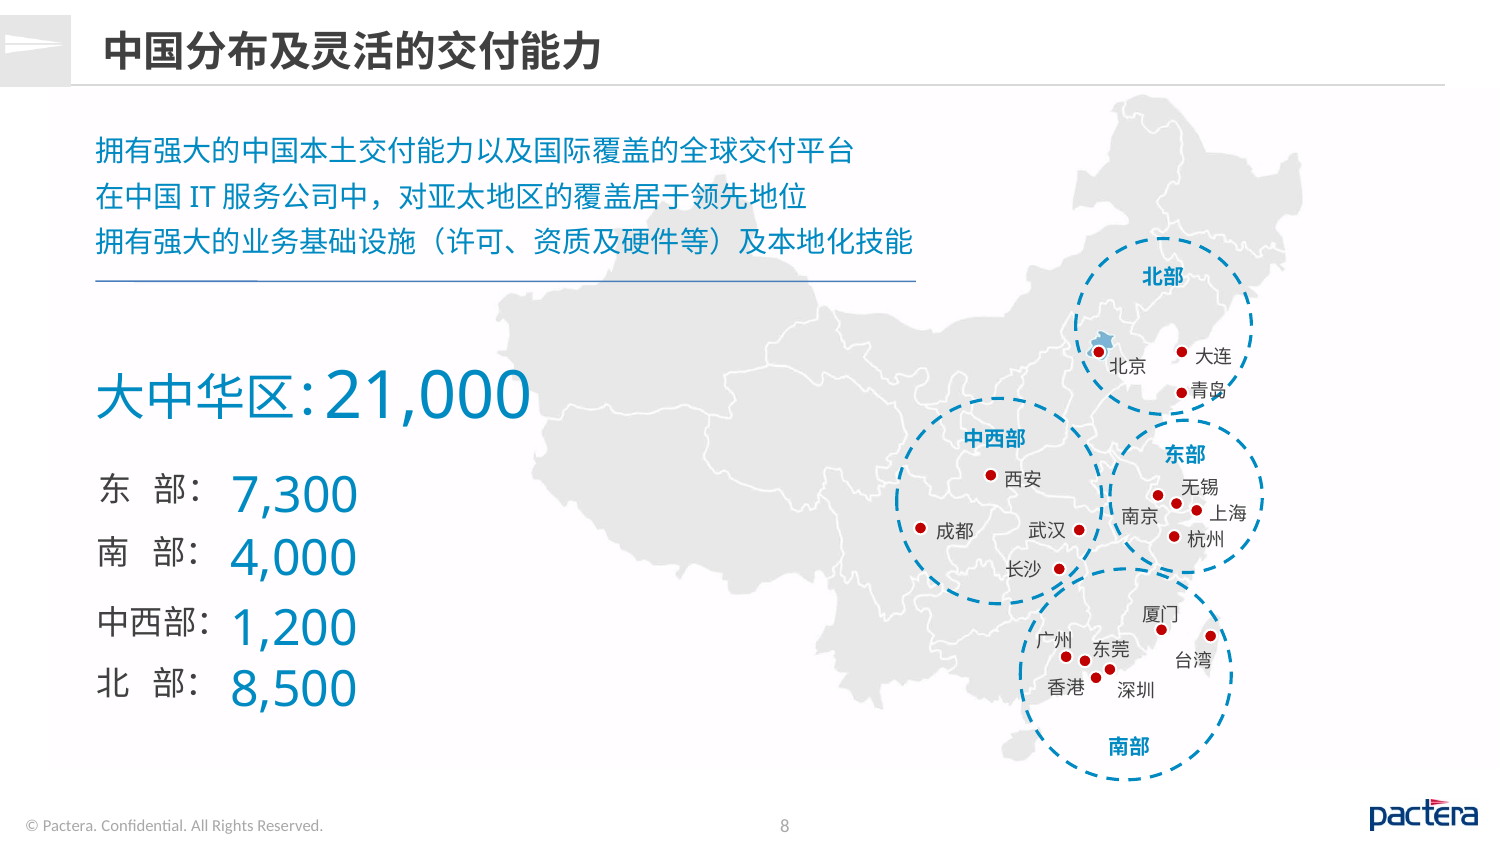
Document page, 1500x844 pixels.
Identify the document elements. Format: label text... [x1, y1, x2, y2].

text_box [1101, 777, 1154, 782]
picture [0, 15, 71, 87]
title 中国分布及灵活的交付能力 [90, 23, 1440, 77]
slide_number 8 [669, 802, 900, 844]
picture [50, 88, 1500, 769]
picture [1370, 799, 1478, 831]
slide_number © Pactera. Confidential. All Rights Reserved. [13, 802, 449, 844]
